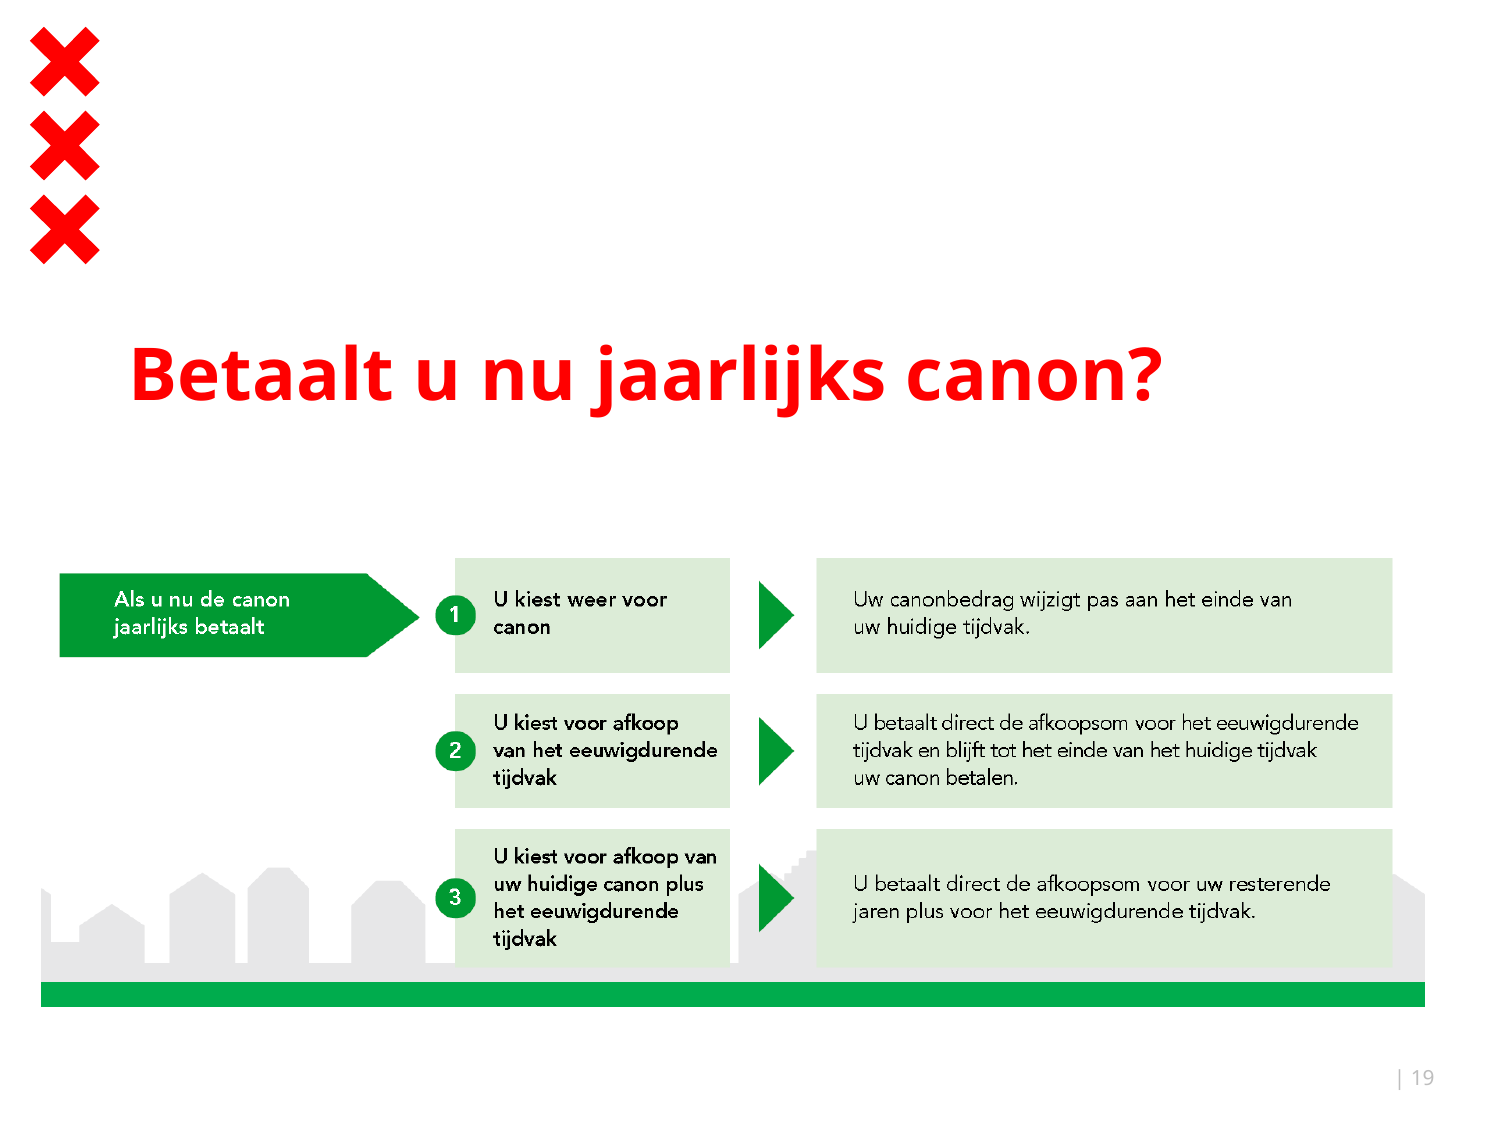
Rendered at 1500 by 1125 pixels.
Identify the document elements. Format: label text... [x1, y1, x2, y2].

title Betaalt u nu jaarlijks canon? [128, 327, 1443, 516]
picture [40, 538, 1425, 1008]
slide_number | 19 [1393, 1064, 1442, 1094]
